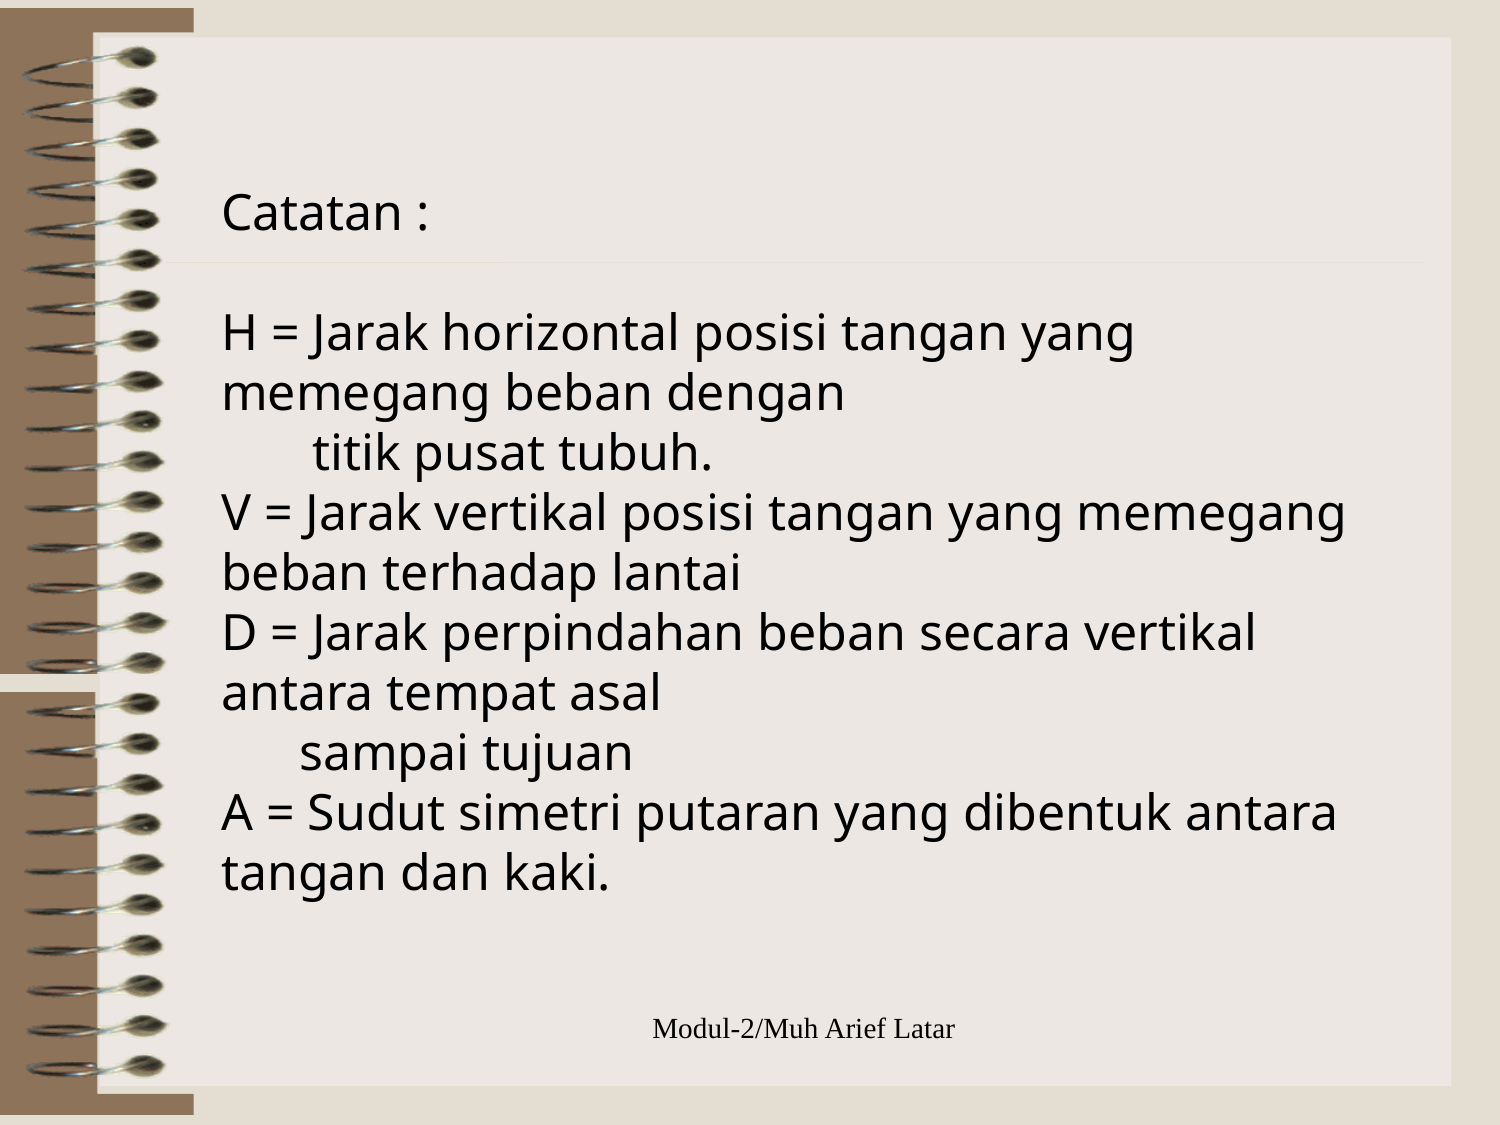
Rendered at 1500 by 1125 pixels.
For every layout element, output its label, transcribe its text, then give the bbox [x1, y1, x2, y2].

footer Modul-2/Muh Arief Latar [566, 1001, 1042, 1078]
text_box Catatan : H = Jarak horizontal posisi tangan yang memegang beban dengan titik pusat tubuh. V = Jarak vertikal posisi tangan yang memegang beban terhadap lantai D = Jarak perpindahan beban secara vertikal antara tempat asal sampai tujuan A = Sudut simetri putaran yang dibentuk antara tangan dan kaki. [206, 172, 1431, 908]
picture [0, 8, 194, 674]
picture [0, 692, 194, 1115]
